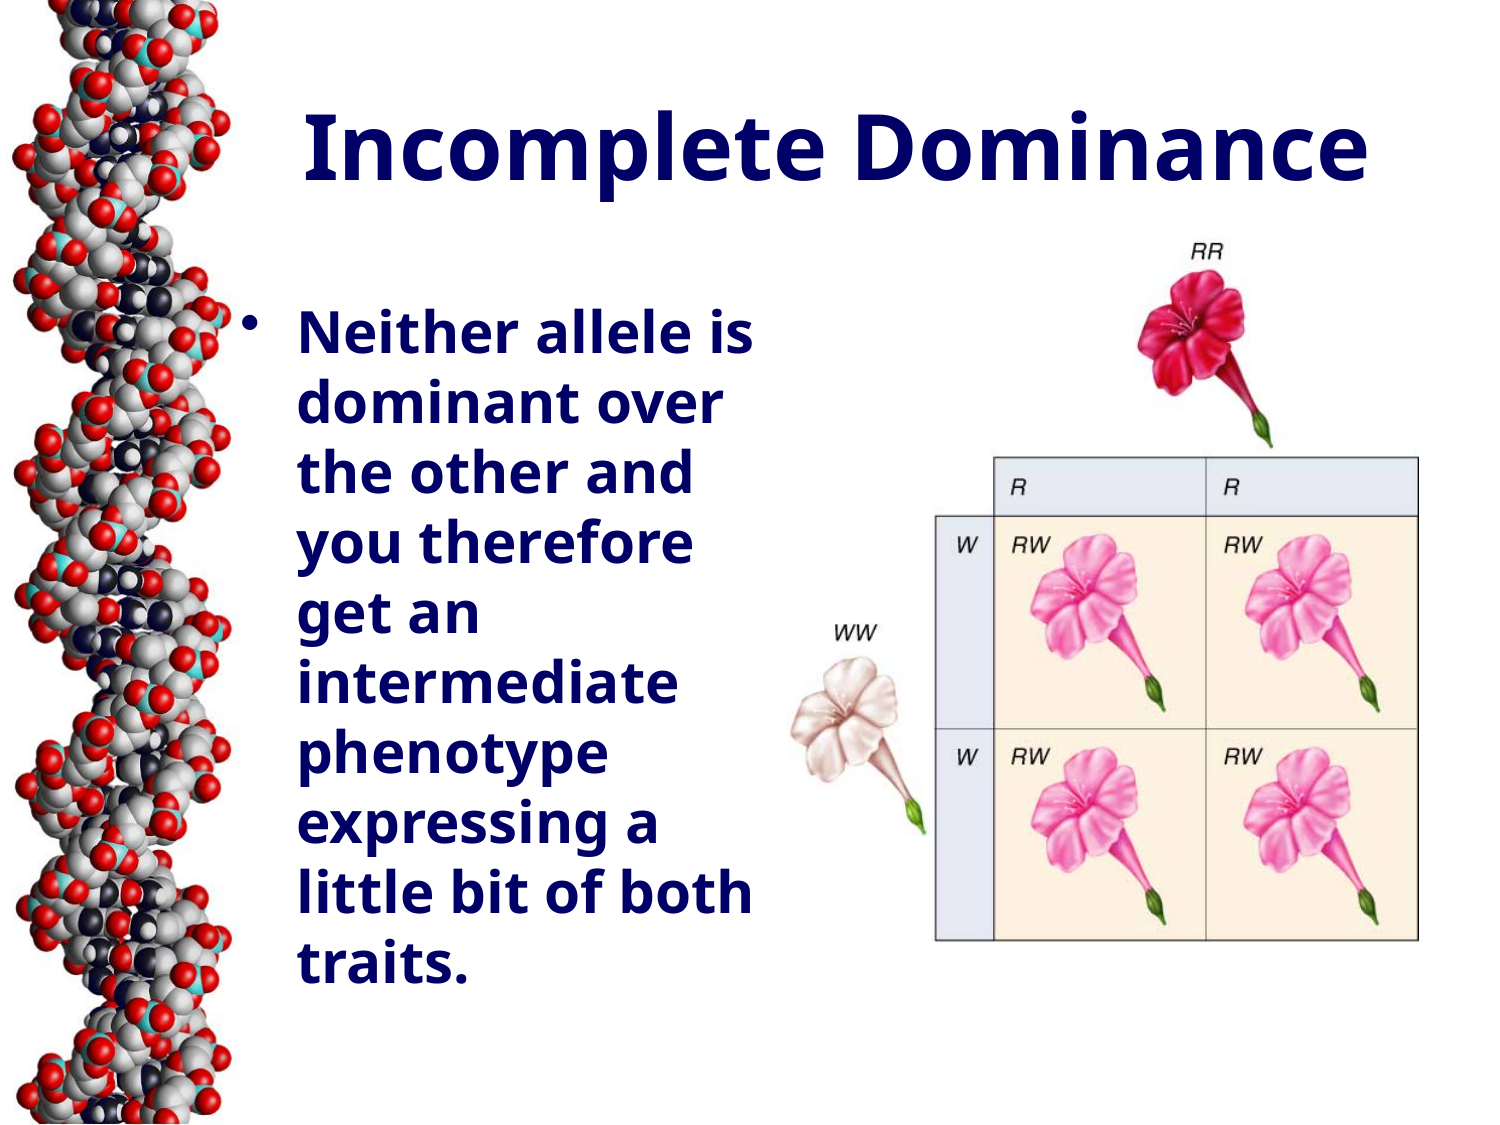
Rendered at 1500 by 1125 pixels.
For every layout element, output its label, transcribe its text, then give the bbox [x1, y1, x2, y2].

picture [0, 0, 256, 1125]
picture [787, 237, 1419, 942]
list Neither allele is dominant over the other and you therefore get an intermediate phenotype expressing a little bit of both traits. [224, 287, 776, 963]
title Incomplete Dominance [199, 49, 1476, 238]
